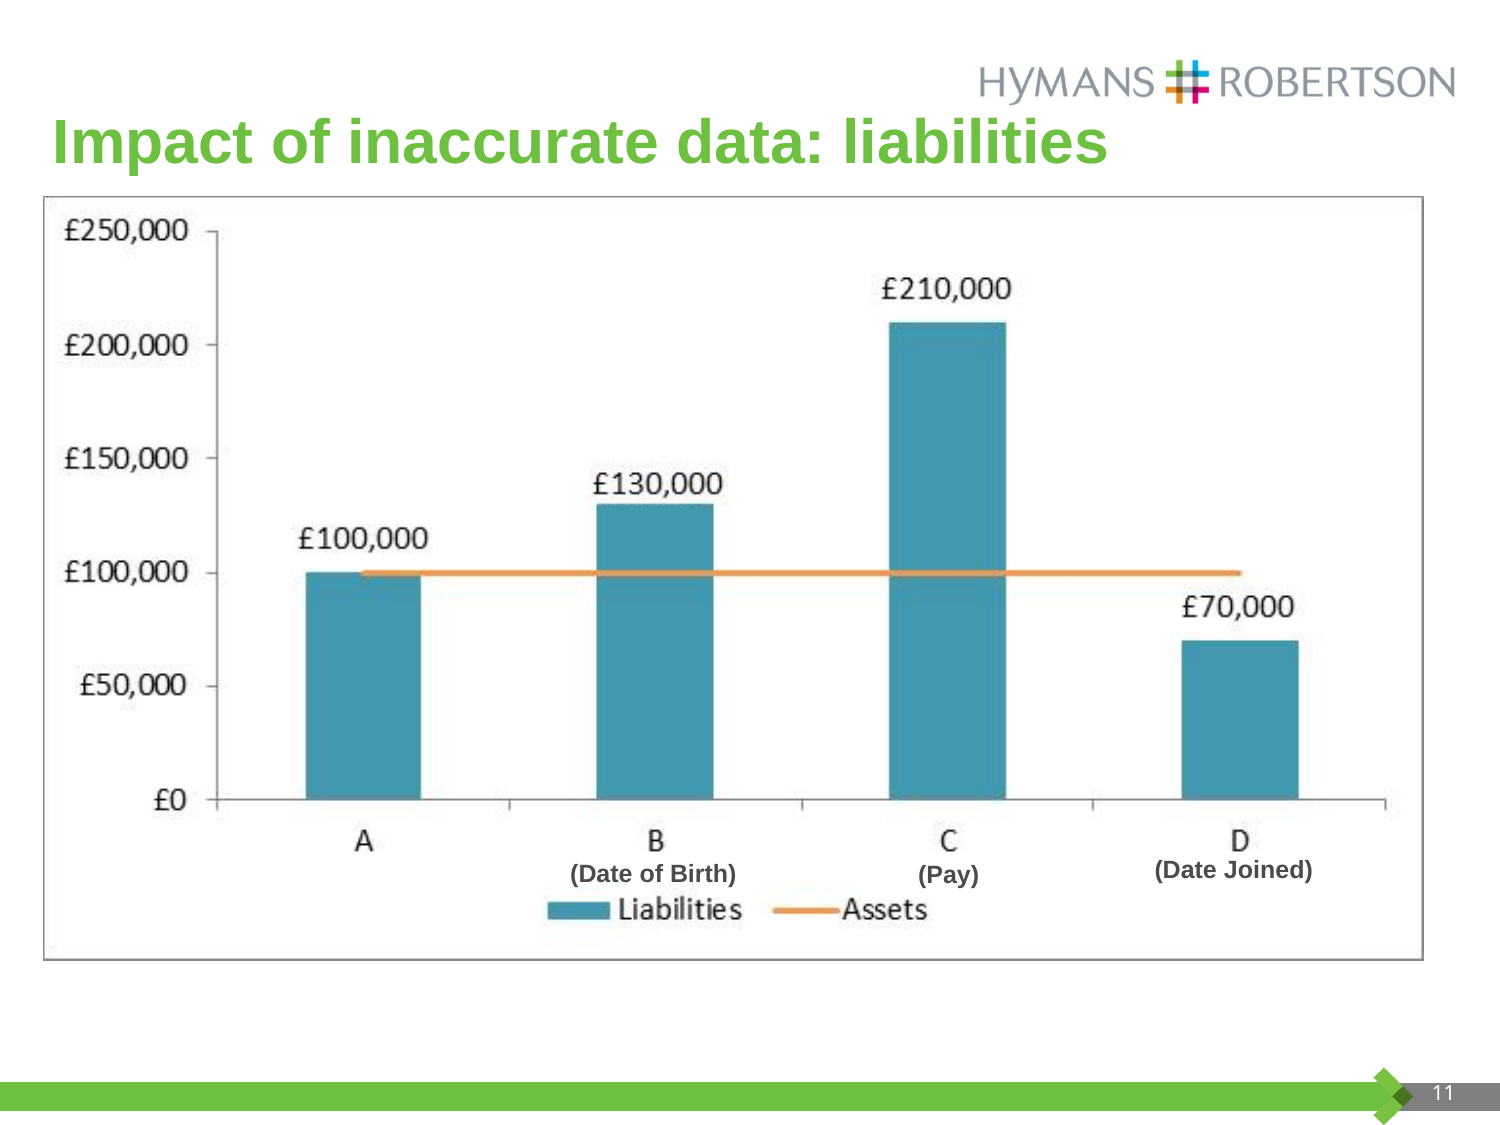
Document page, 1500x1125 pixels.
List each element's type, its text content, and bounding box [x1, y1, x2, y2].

picture [1373, 1067, 1413, 1125]
title Impact of inaccurate data: liabilities [37, 44, 1388, 233]
picture [43, 196, 1424, 961]
picture [951, 38, 1483, 126]
